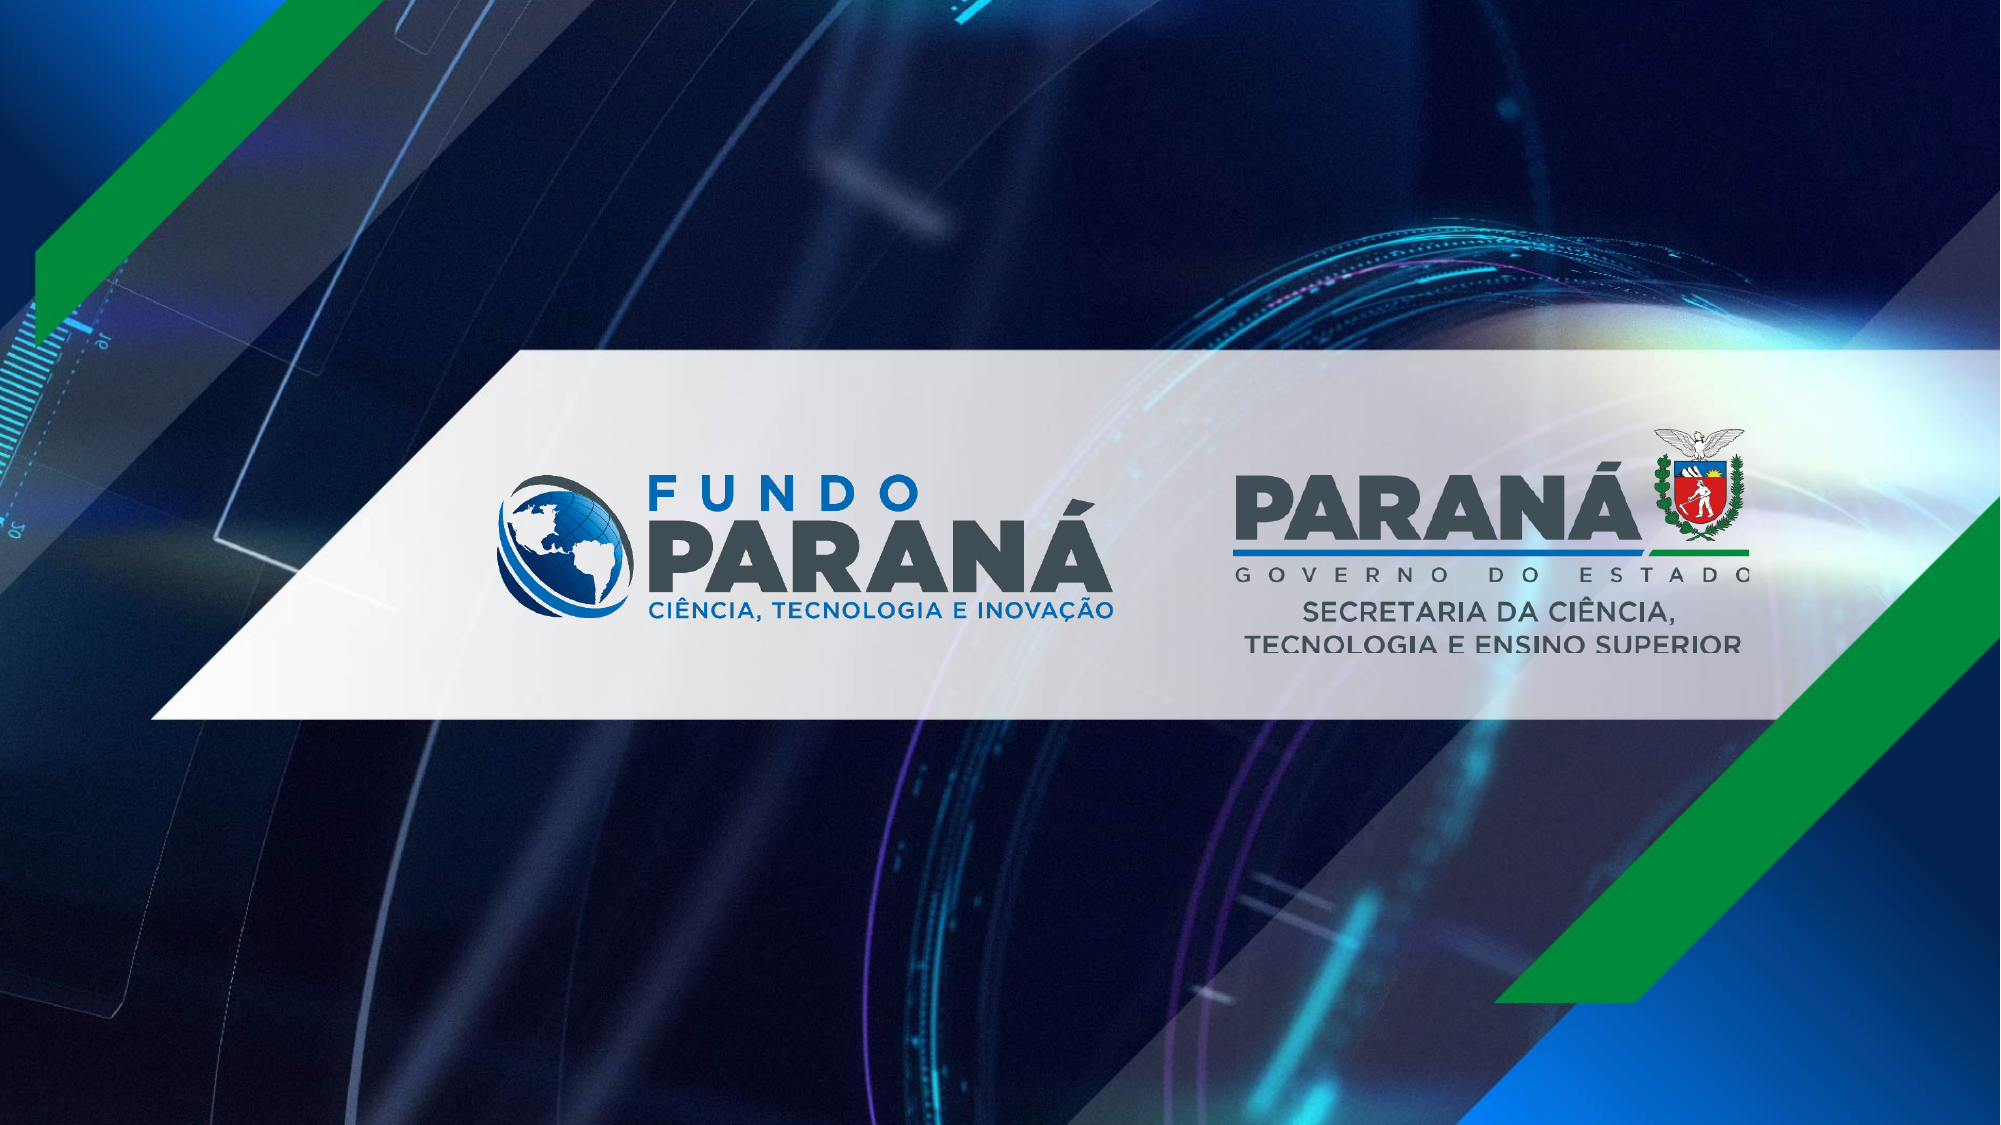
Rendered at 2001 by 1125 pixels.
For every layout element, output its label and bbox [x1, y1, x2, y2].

text_box [497, 429, 1750, 653]
picture [0, 0, 2000, 1125]
